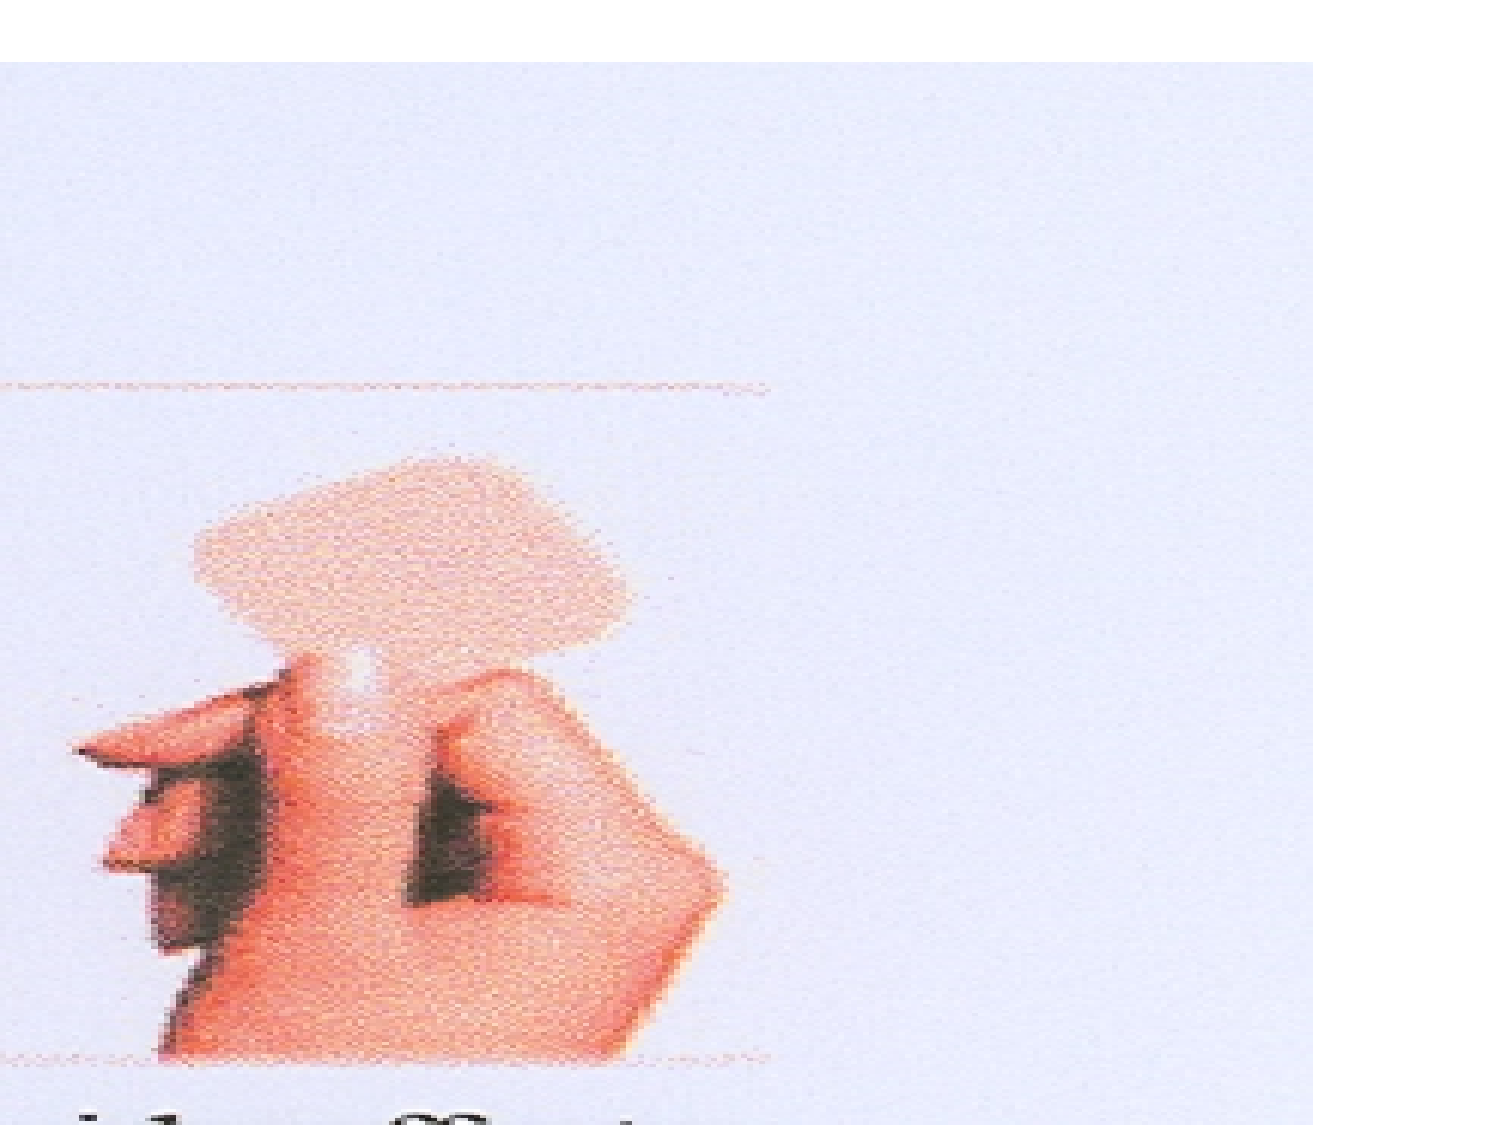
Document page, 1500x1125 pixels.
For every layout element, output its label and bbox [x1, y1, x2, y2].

picture [0, 62, 1313, 1125]
